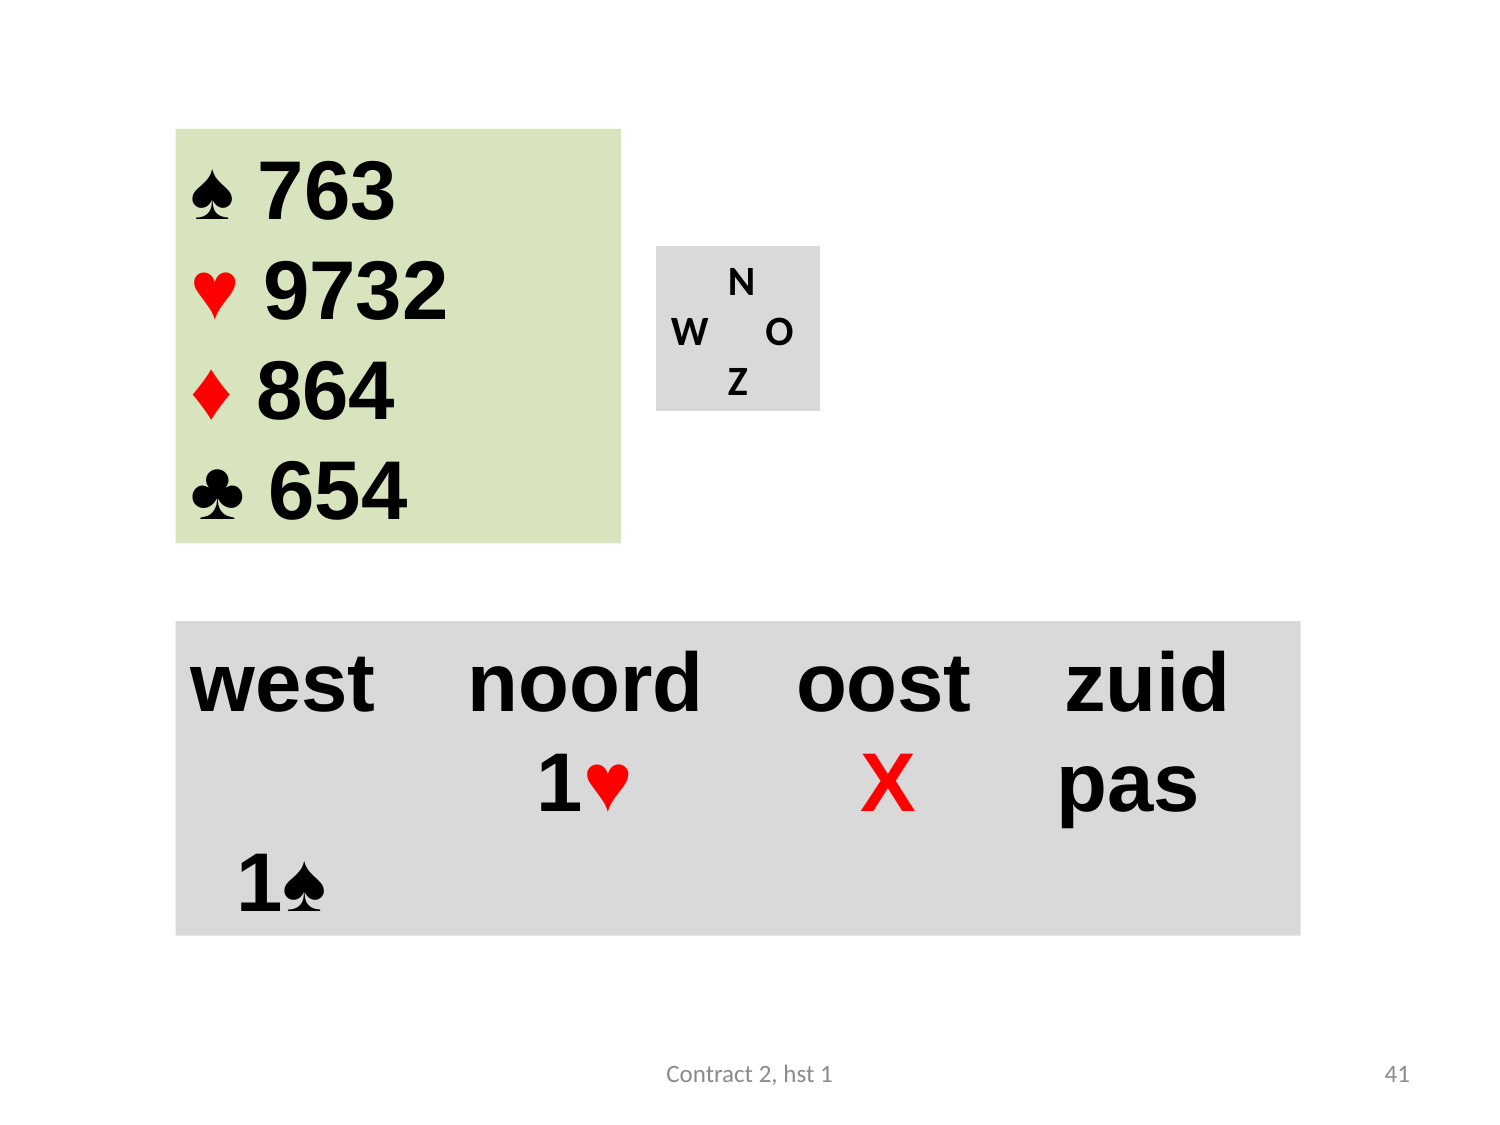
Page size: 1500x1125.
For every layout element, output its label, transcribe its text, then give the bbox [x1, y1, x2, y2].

footer Contract 2, hst 1 [512, 1042, 988, 1103]
text_box ♠ 763 ♥ 9732 ♦ 864 ♣ 654 [175, 128, 622, 544]
text_box N W O Z [656, 246, 821, 411]
slide_number 41 [1074, 1042, 1425, 1103]
text_box west noord oost zuid 1♥ X pas 1♠ [175, 621, 1301, 936]
